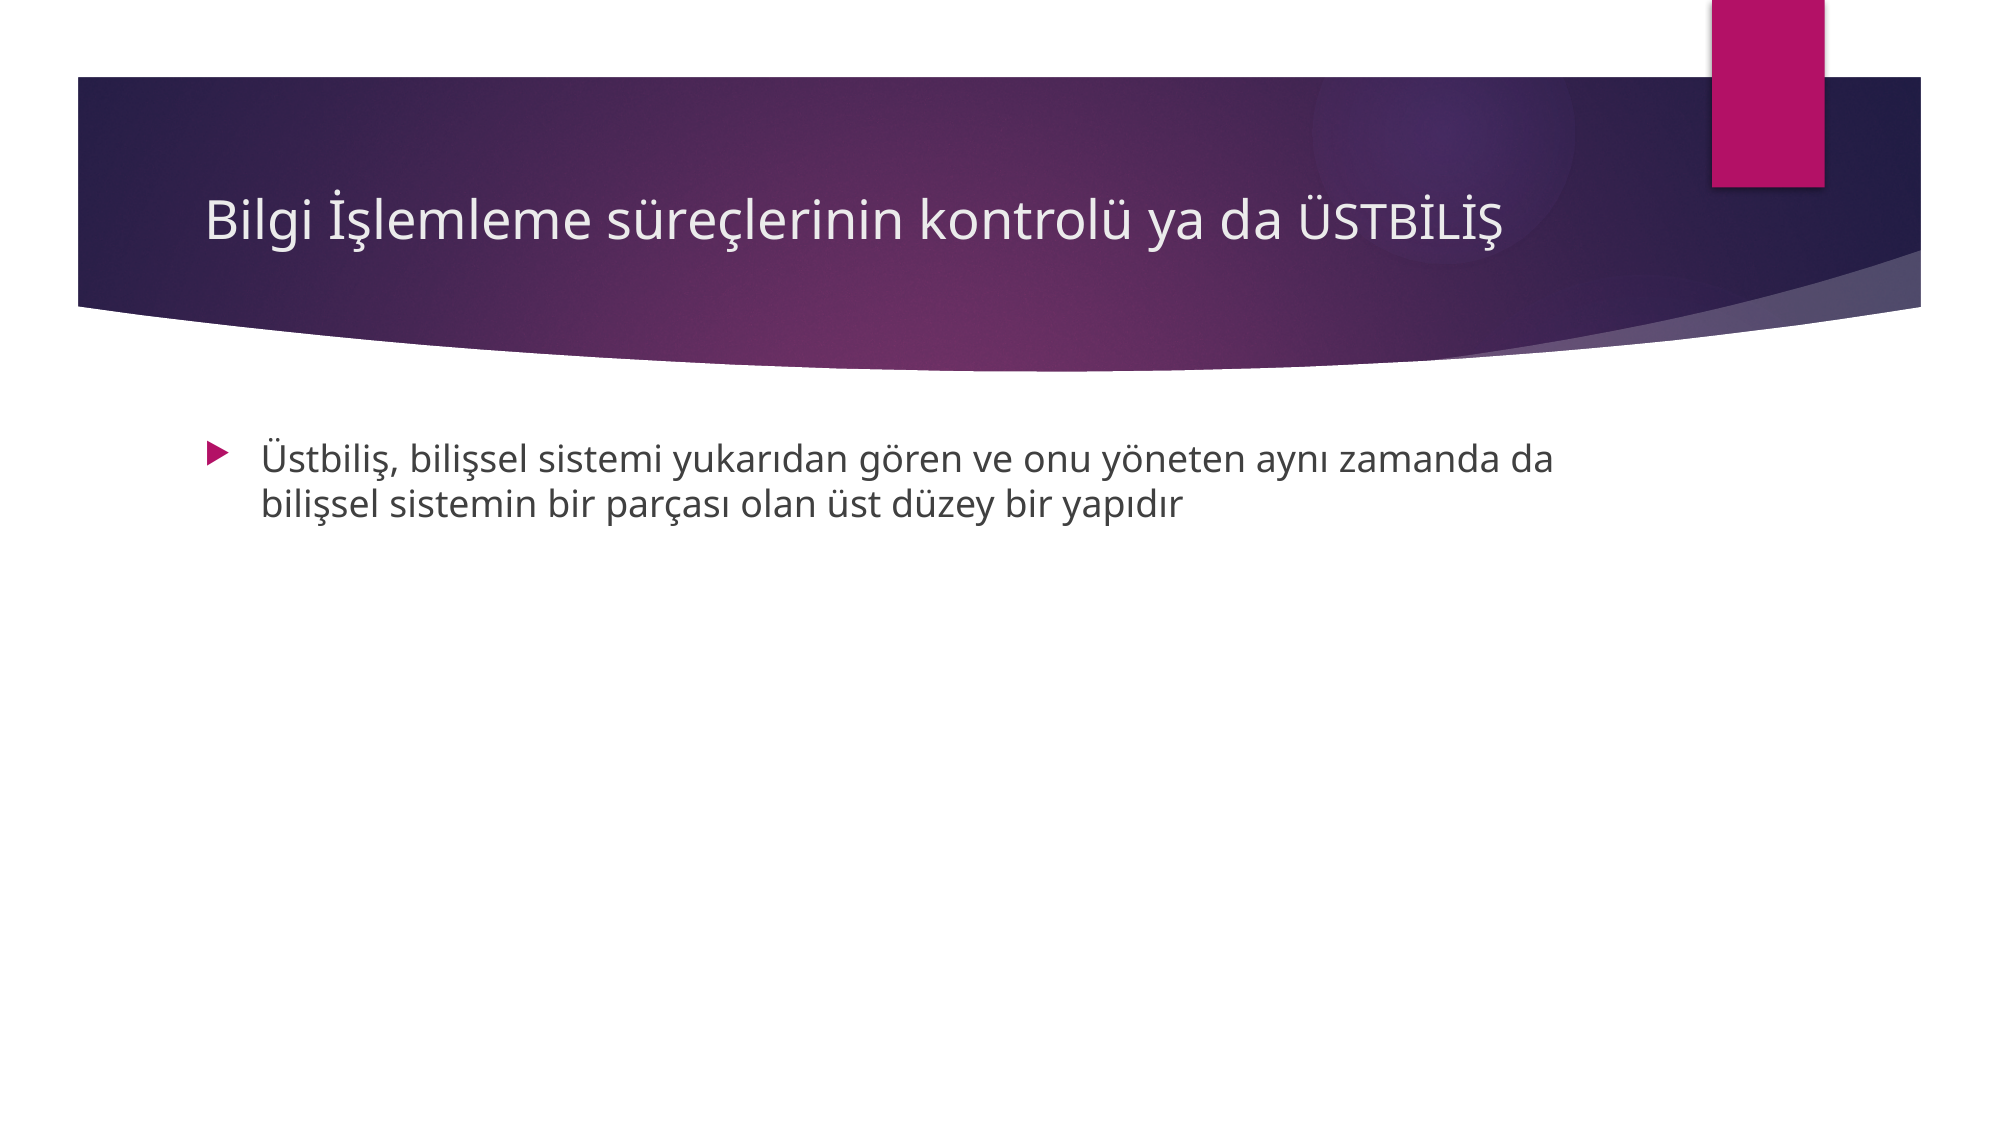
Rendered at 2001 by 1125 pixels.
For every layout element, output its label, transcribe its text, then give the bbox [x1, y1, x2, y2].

title Bilgi İşlemleme süreçlerinin kontrolü ya da ÜSTBİLİŞ [189, 159, 1627, 276]
list Üstbiliş, bilişsel sistemi yukarıdan gören ve onu yöneten aynı zamanda da bilişsel sistemin bir parçası olan üst düzey bir yapıdır [189, 427, 1638, 988]
